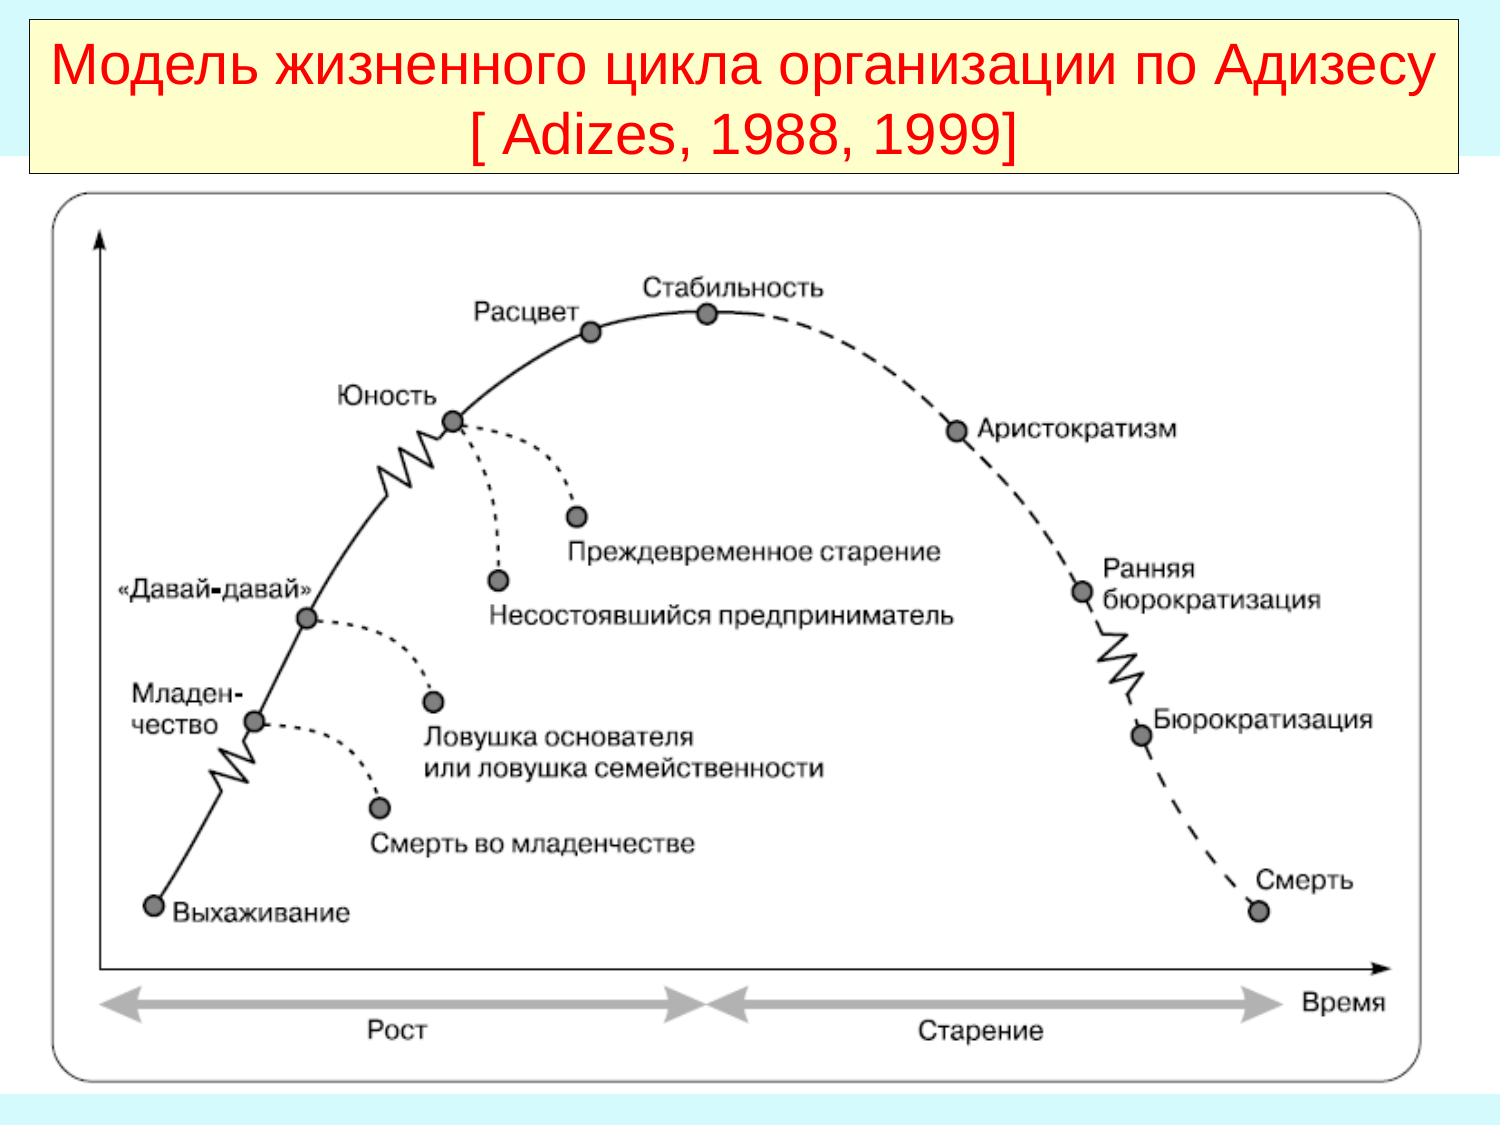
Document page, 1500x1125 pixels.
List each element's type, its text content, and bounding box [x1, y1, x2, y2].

picture [0, 156, 1500, 1095]
text_box Модель жизненного цикла организации по Адизесу [ Аdizes, 1988, 1999] [29, 19, 1459, 154]
